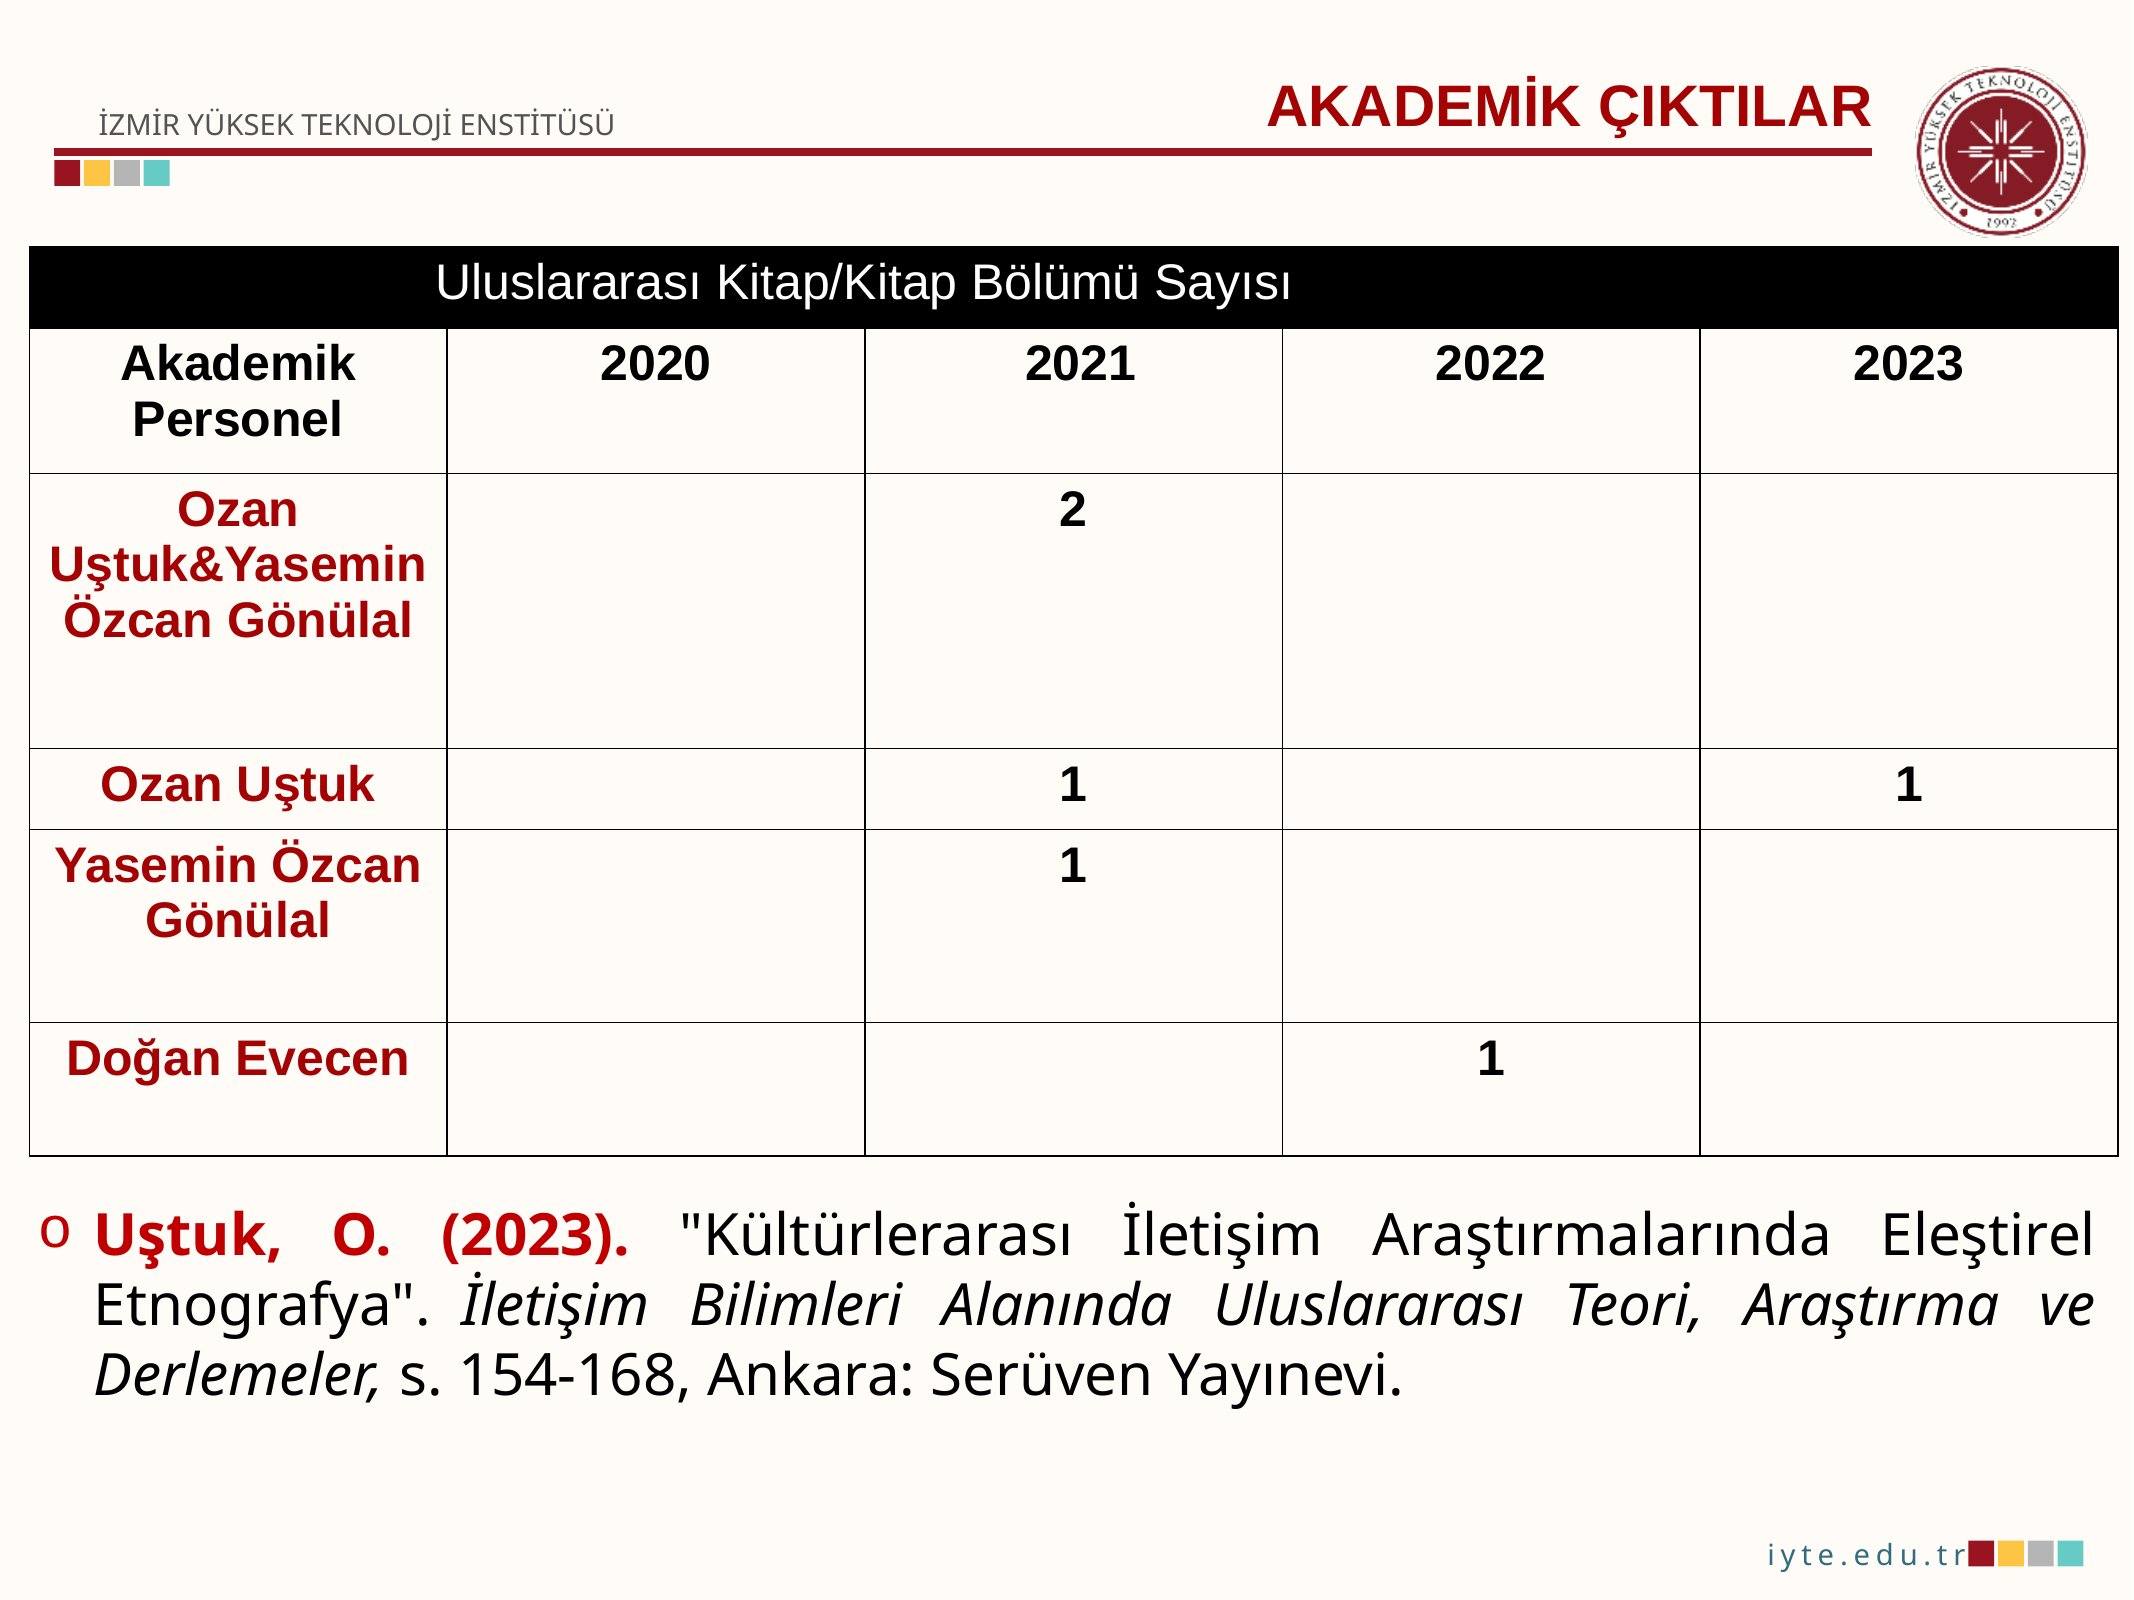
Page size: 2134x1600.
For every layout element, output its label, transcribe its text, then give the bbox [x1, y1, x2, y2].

table_cell [448, 474, 864, 748]
text_box Uştuk, O. (2023). "Kültürlerarası İletişim Araştırmalarında Eleştirel Etnografya". İletişim Bilimleri Alanında Uluslararası Teori, Araştırma ve Derlemeler, s. 154-168, Ankara: Serüven Yayınevi. [29, 1188, 2104, 1415]
text_box AKADEMİK ÇIKTILAR [983, 67, 1882, 147]
table_cell [448, 749, 864, 829]
table_cell 2021 [866, 329, 1282, 473]
table_cell [1701, 1023, 2117, 1155]
table_cell Ozan Uştuk&Yasemin Özcan Gönülal [30, 474, 446, 748]
picture [1914, 65, 2089, 239]
table_cell [1701, 474, 2117, 748]
table_cell 2020 [448, 329, 864, 473]
table_header Uluslararası Kitap/Kitap Bölümü Sayısı [30, 248, 1699, 327]
table_cell Ozan Uştuk [30, 749, 446, 829]
table_cell [448, 1023, 864, 1155]
table_cell Yasemin Özcan Gönülal [30, 830, 446, 1022]
table_cell 2022 [1283, 329, 1699, 473]
table_cell [866, 1023, 1282, 1155]
table_cell [1701, 830, 2117, 1022]
table_cell [1283, 830, 1699, 1022]
table_cell 1 [866, 749, 1282, 829]
table_cell 2 [866, 474, 1282, 748]
table_cell [1283, 749, 1699, 829]
table_cell 1 [1701, 749, 2117, 829]
table_header [1701, 248, 2117, 327]
table_cell 2023 [1701, 329, 2117, 473]
table_cell Doğan Evecen [30, 1023, 446, 1155]
table_cell [1283, 474, 1699, 748]
table_cell 1 [866, 830, 1282, 1022]
table_cell Akademik Personel [30, 329, 446, 473]
table_cell 1 [1283, 1023, 1699, 1155]
table_cell [448, 830, 864, 1022]
